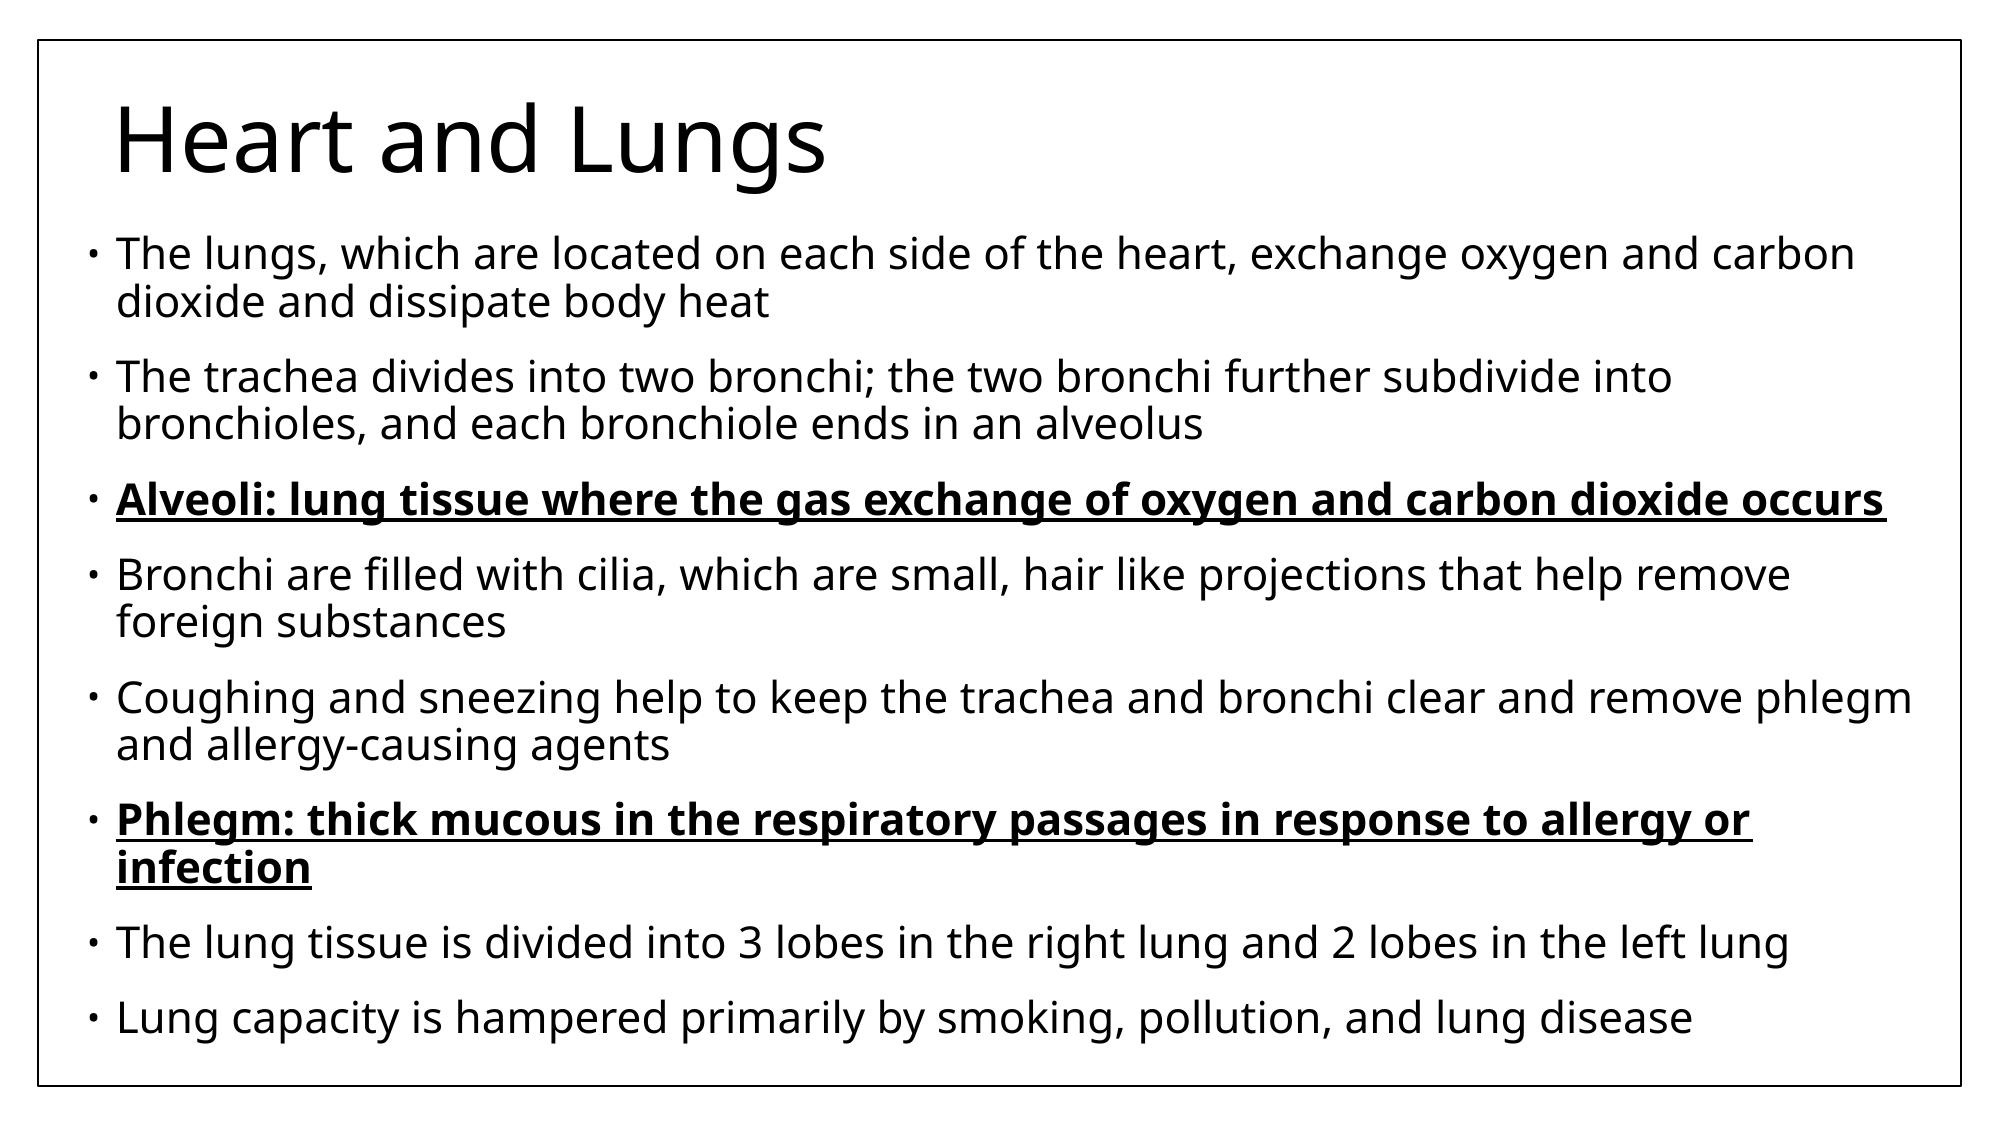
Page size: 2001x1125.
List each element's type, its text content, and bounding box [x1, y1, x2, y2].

list The lungs, which are located on each side of the heart, exchange oxygen and carbon dioxide and dissipate body heat The trachea divides into two bronchi; the two bronchi further subdivide into bronchioles, and each bronchiole ends in an alveolus Alveoli: lung tissue where the gas exchange of oxygen and carbon dioxide occurs Bronchi are filled with cilia, which are small, hair like projections that help remove foreign substances Coughing and sneezing help to keep the trachea and bronchi clear and remove phlegm and allergy-causing agents Phlegm: thick mucous in the respiratory passages in response to allergy or infection The lung tissue is divided into 3 lobes in the right lung and 2 lobes in the left lung Lung capacity is hampered primarily by smoking, pollution, and lung disease [64, 224, 1937, 1062]
title Heart and Lungs [97, 62, 1808, 224]
